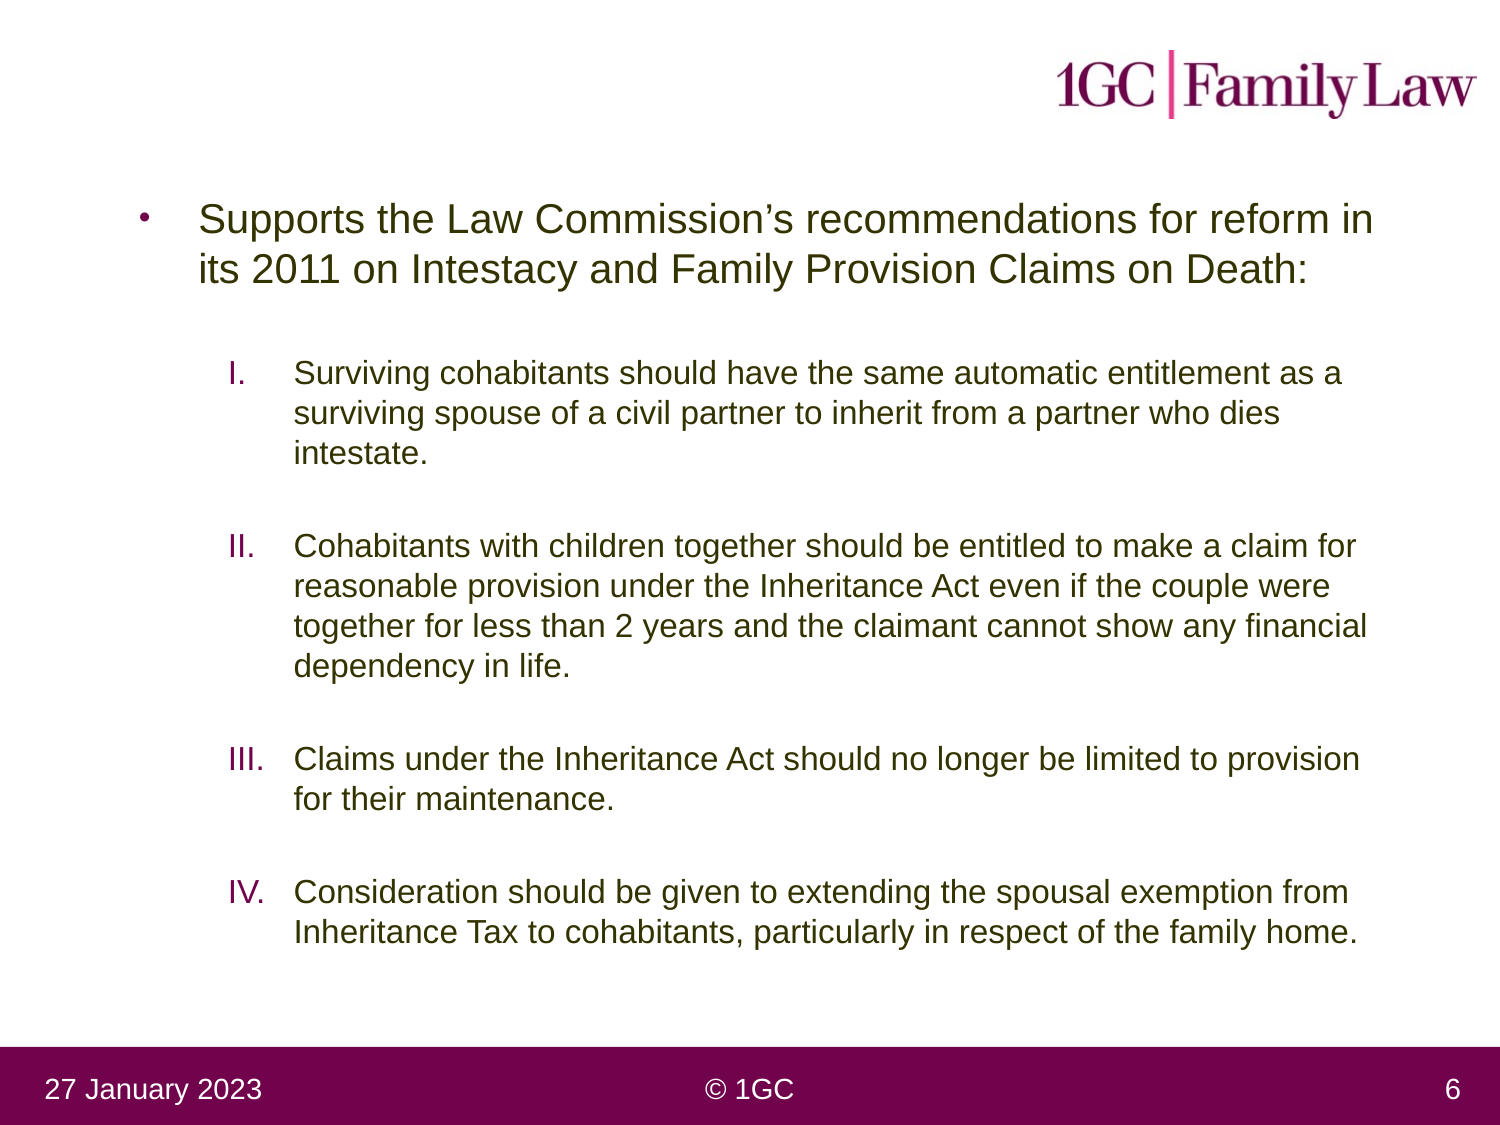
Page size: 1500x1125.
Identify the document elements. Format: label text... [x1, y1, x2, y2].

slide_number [29, 1062, 343, 1125]
title Supports the Law Commission’s recommendations for reform in its 2011 on Intestacy and Family Provision Claims on Death: Surviving cohabitants should have the same automatic entitlement as a surviving spouse of a civil partner to inherit from a partner who dies intestate. Cohabitants with children together should be entitled to make a claim for reasonable provision under the Inheritance Act even if the couple were together for less than 2 years and the claimant cannot show any financial dependency in life. Claims under the Inheritance Act should no longer be limited to provision for their maintenance. Consideration should be given to extending the spousal exemption from Inheritance Tax to cohabitants, particularly in respect of the family home. [123, 184, 1399, 1014]
picture [1057, 50, 1477, 119]
slide_number 6 [1163, 1062, 1477, 1125]
footer © 1GC [512, 1062, 988, 1125]
